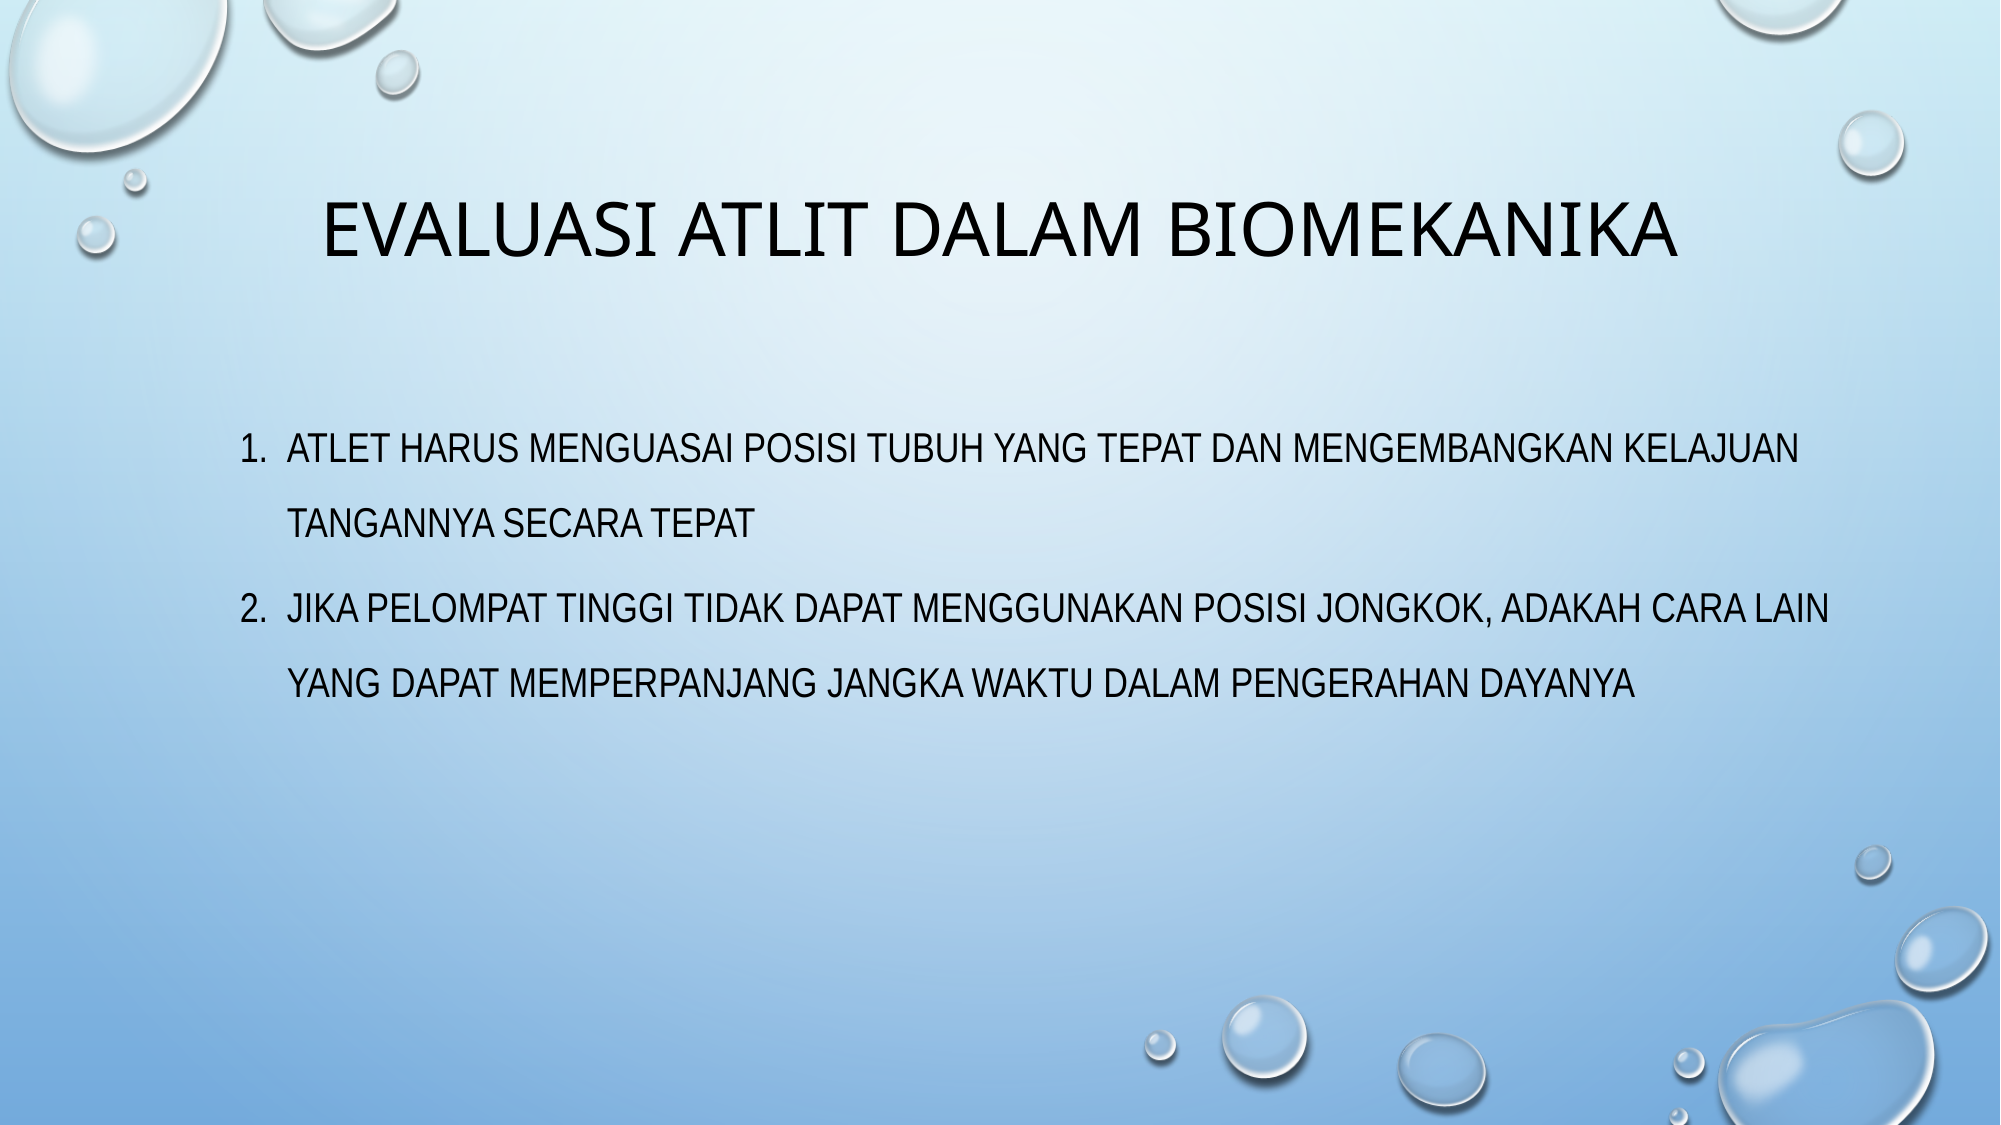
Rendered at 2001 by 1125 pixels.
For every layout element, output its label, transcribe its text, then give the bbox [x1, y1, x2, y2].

title Evaluasi atlit dalam biomekanika [149, 101, 1851, 364]
picture [0, 0, 2000, 1125]
list Atlet harus menguasai posisi tubuh yang tepat dan mengembangkan kelajuan tangannya secara tepat Jika pelompat tinggi tidak dapat menggunakan posisi jongkok, adakah cara lain yang dapat memperpanjang jangka waktu dalam pengerahan dayanya [149, 388, 1850, 950]
